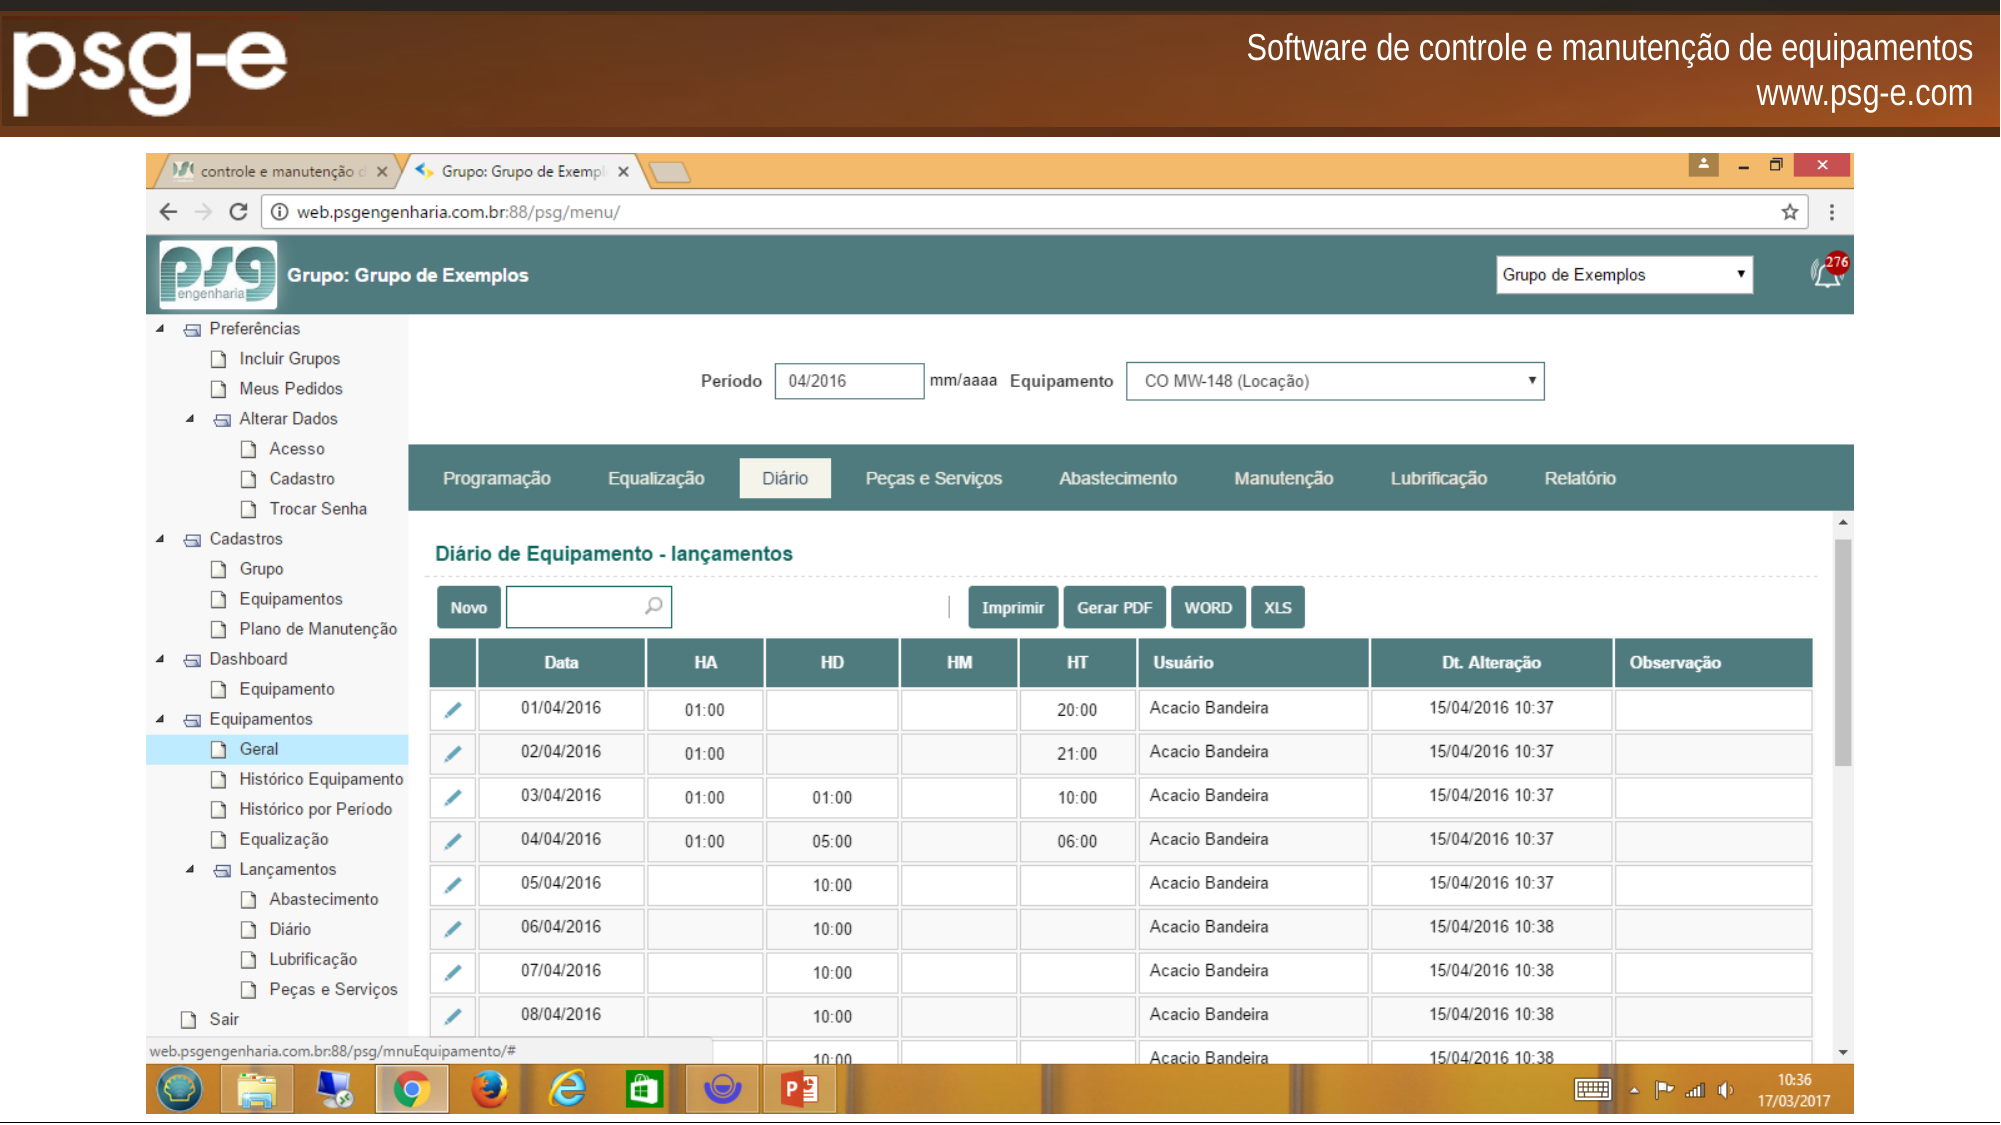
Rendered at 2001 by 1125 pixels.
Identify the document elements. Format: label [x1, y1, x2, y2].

picture [0, 0, 2000, 137]
picture [146, 153, 1854, 1114]
